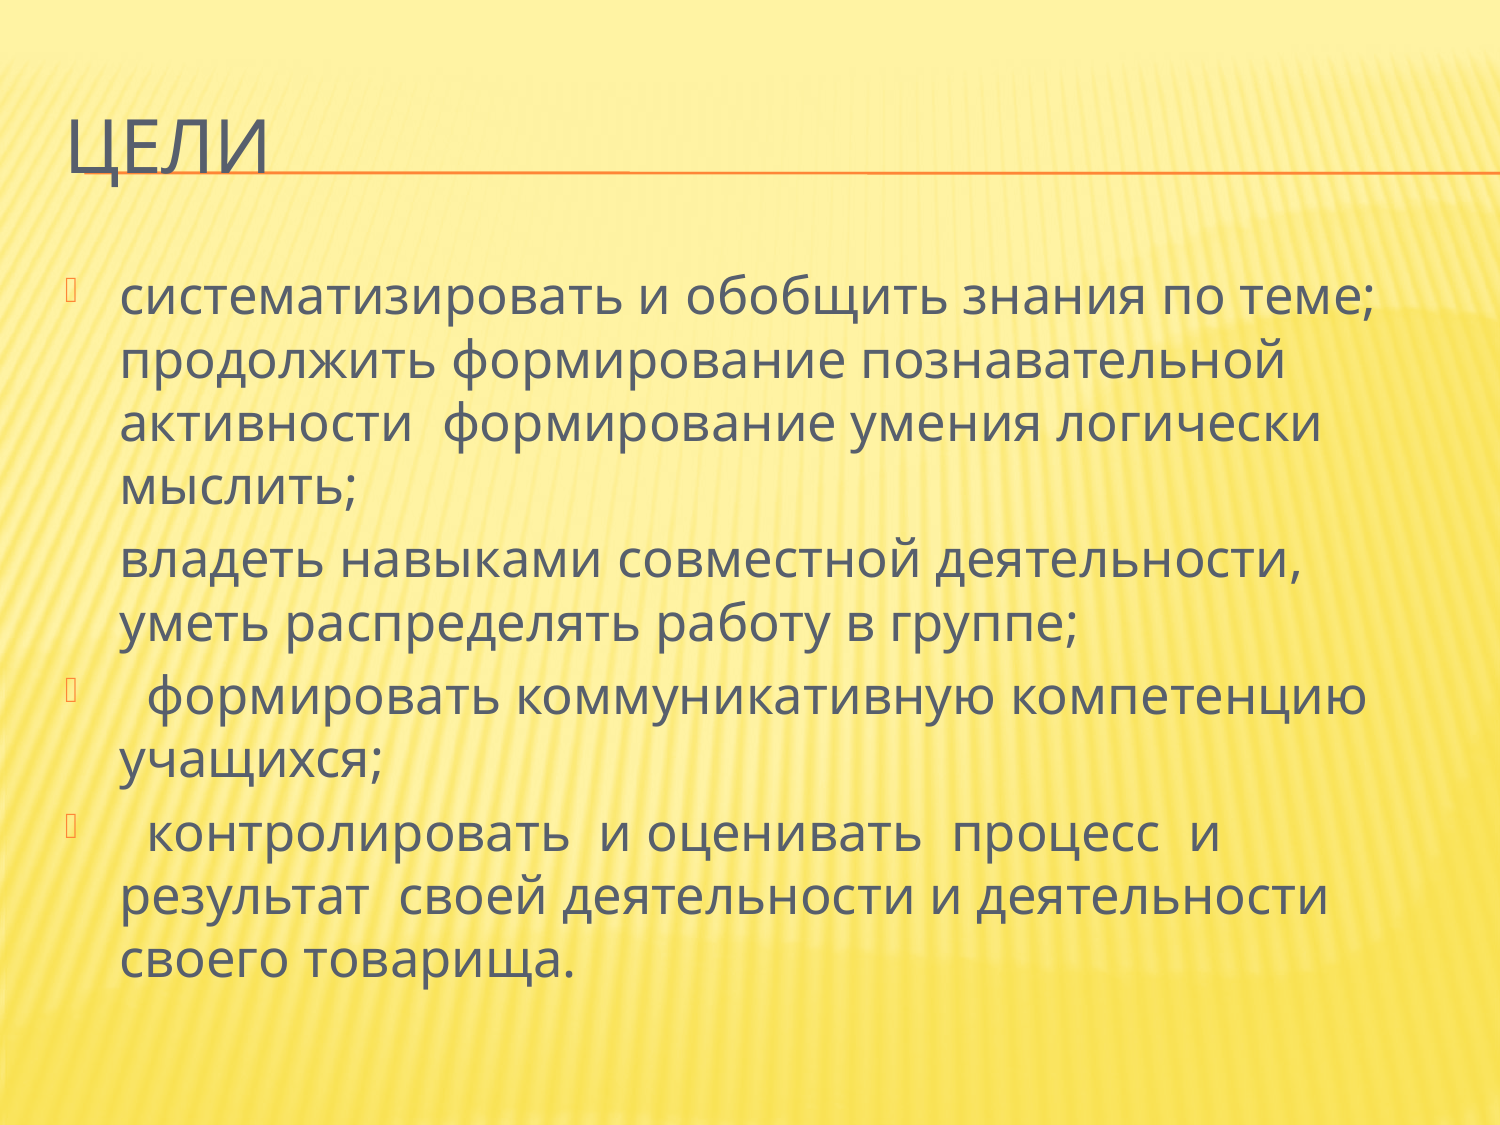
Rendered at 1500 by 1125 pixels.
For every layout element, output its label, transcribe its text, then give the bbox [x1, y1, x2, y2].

title Цели [50, 75, 1475, 213]
list систематизировать и обобщить знания по теме; продолжить формирование познавательной активности формирование умения логически мыслить; владеть навыками совместной деятельности, уметь распределять работу в группе; формировать коммуникативную компетенцию учащихся; контролировать и оценивать процесс и результат своей деятельности и деятельности своего товарища. [50, 254, 1475, 998]
